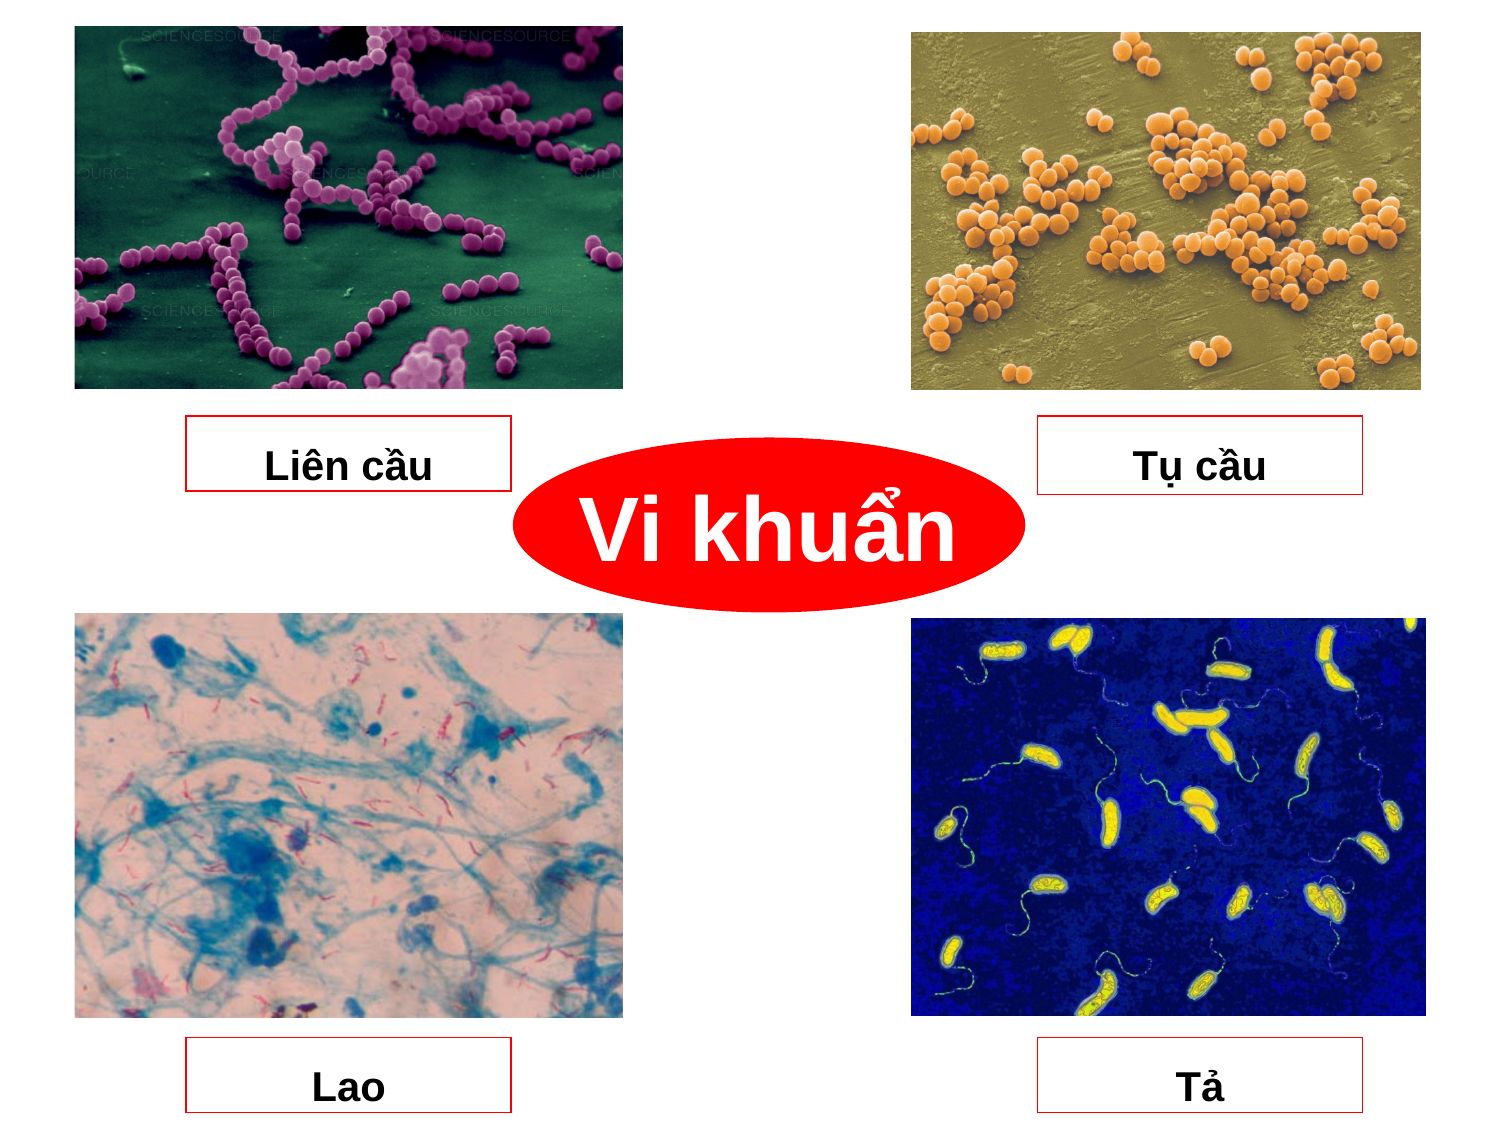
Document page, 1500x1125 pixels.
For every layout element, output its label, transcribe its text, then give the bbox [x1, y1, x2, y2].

text_box [976, 473, 1026, 577]
picture [911, 32, 1426, 390]
picture [911, 618, 1426, 1017]
text_box [512, 473, 562, 577]
text_box Vi khuẩn [562, 462, 976, 588]
text_box Liên cầu [186, 416, 512, 492]
picture [74, 26, 624, 389]
text_box Tả [1037, 1037, 1363, 1113]
picture [74, 612, 624, 1019]
text_box Lao [186, 1037, 512, 1113]
text_box Tụ cầu [1037, 416, 1363, 495]
text_box [591, 437, 948, 462]
text_box [591, 588, 947, 613]
